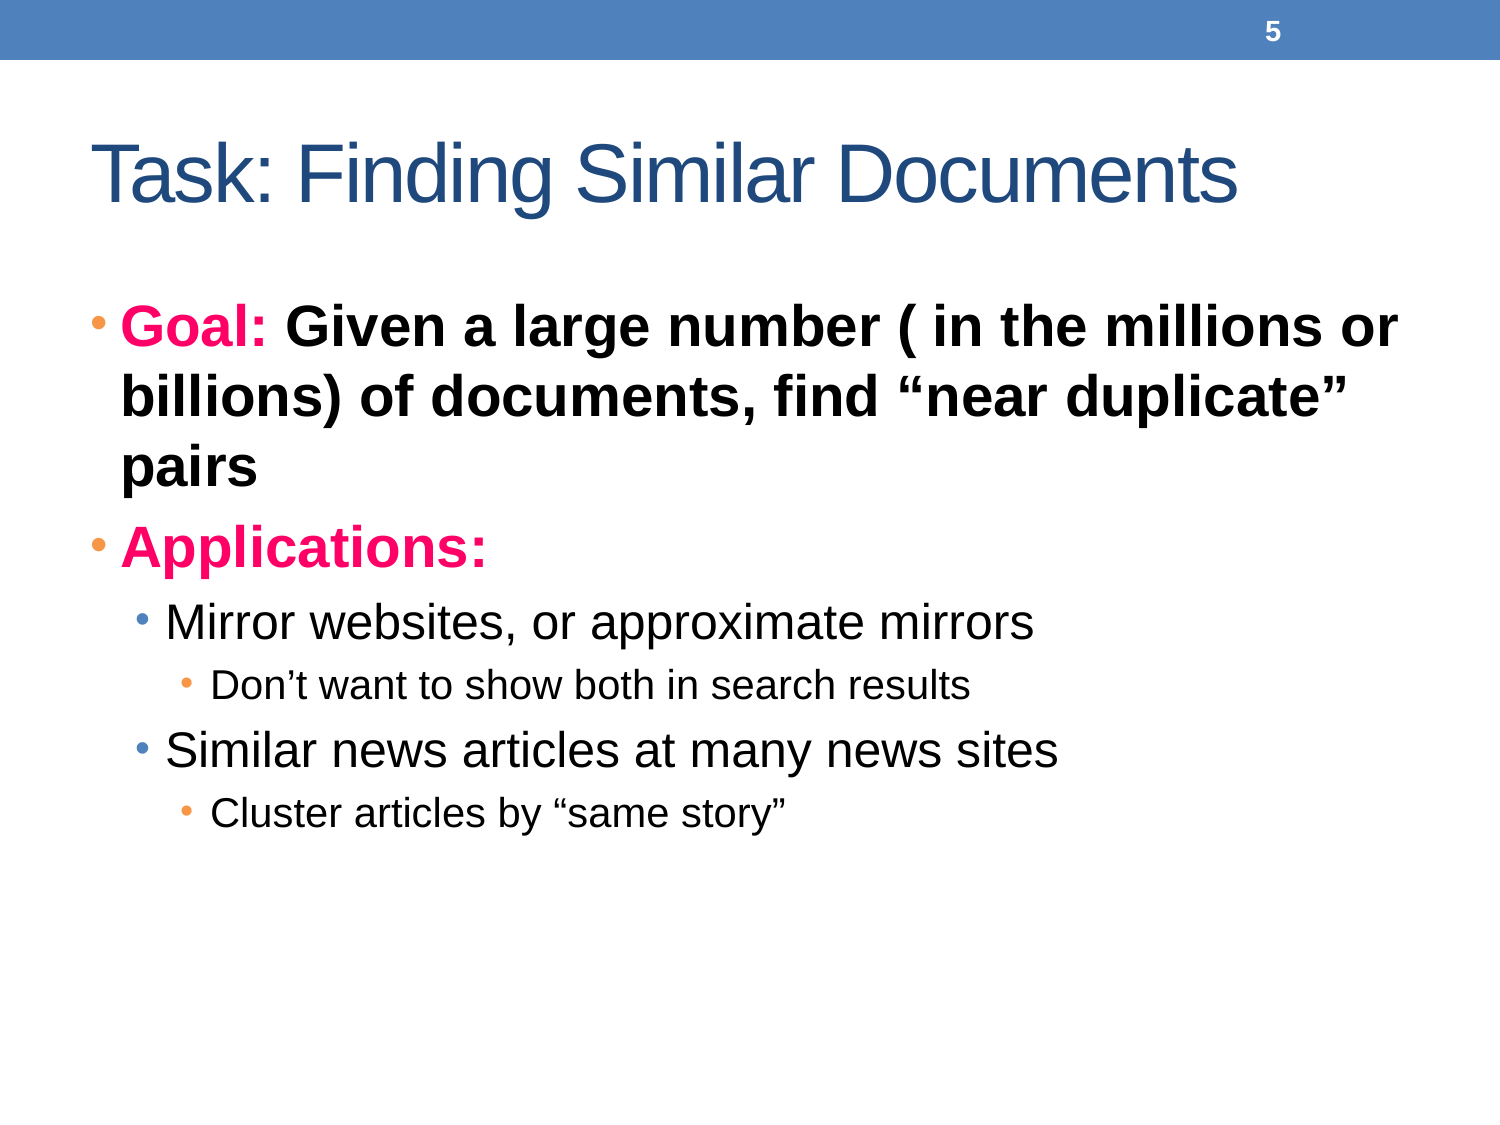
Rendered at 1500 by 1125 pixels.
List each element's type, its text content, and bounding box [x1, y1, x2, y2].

slide_number 5 [1250, 3, 1425, 57]
title Task: Finding Similar Documents [75, 87, 1425, 250]
